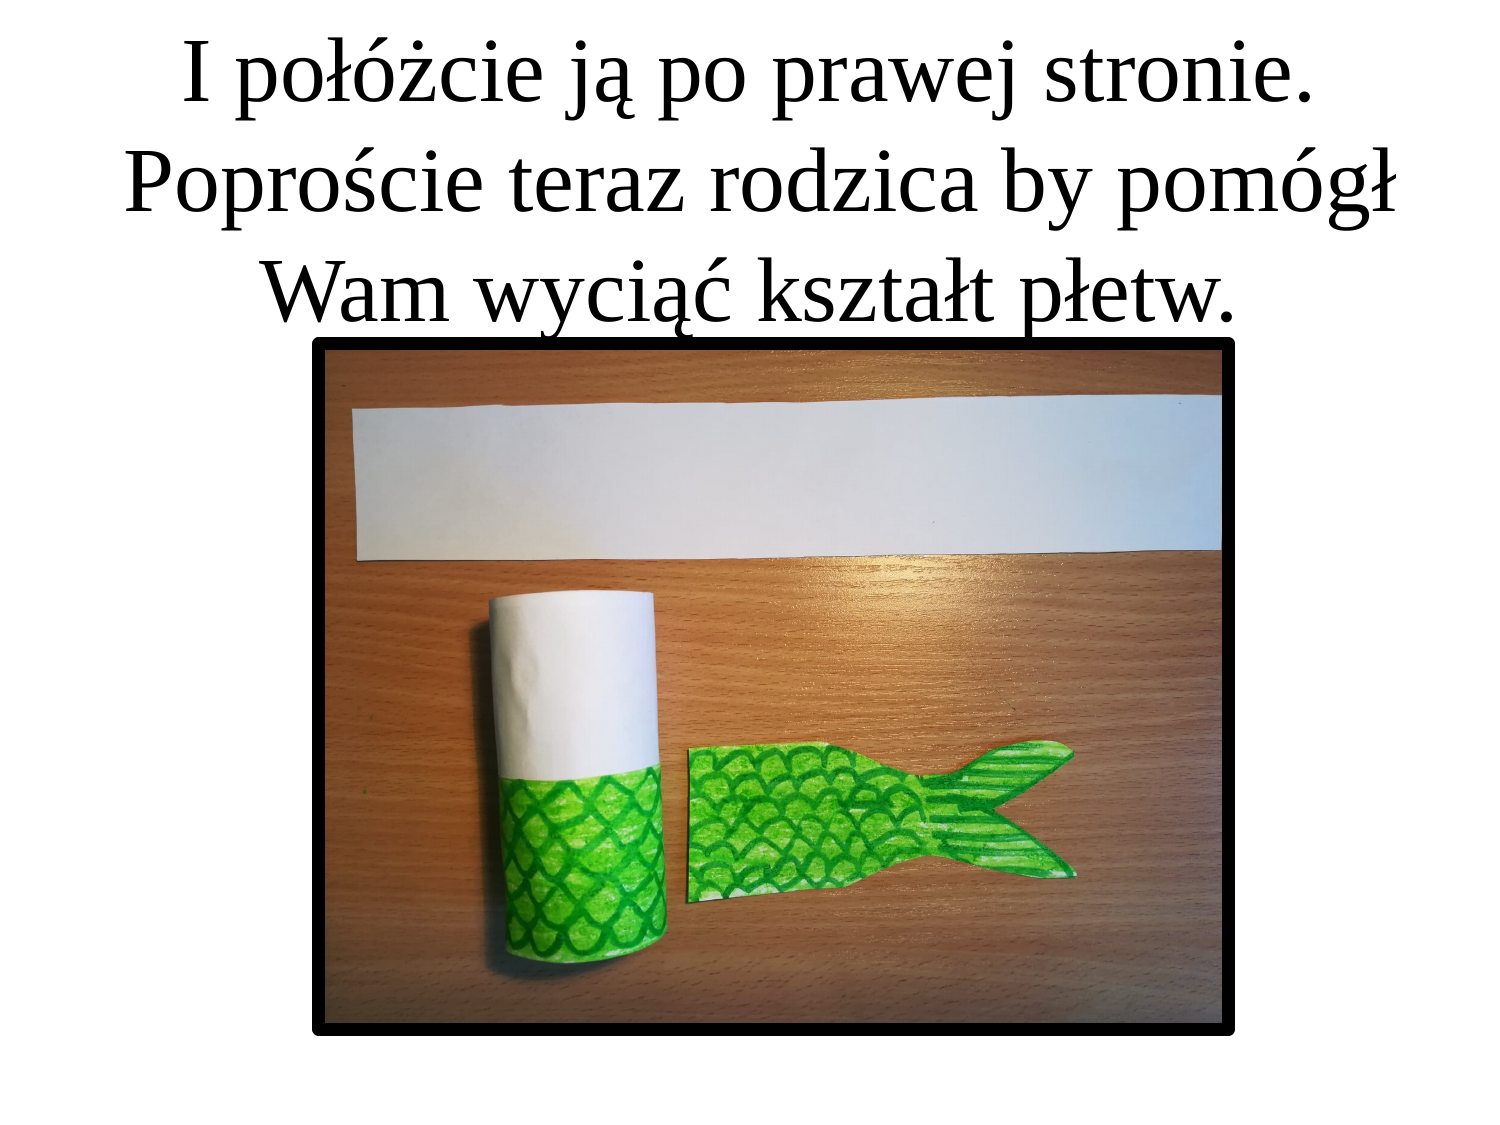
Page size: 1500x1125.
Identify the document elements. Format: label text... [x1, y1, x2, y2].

title I połóżcie ją po prawej stronie. Poproście teraz rodzica by pomógł Wam wyciąć kształt płetw. [0, 0, 1500, 350]
picture [324, 349, 1223, 1024]
